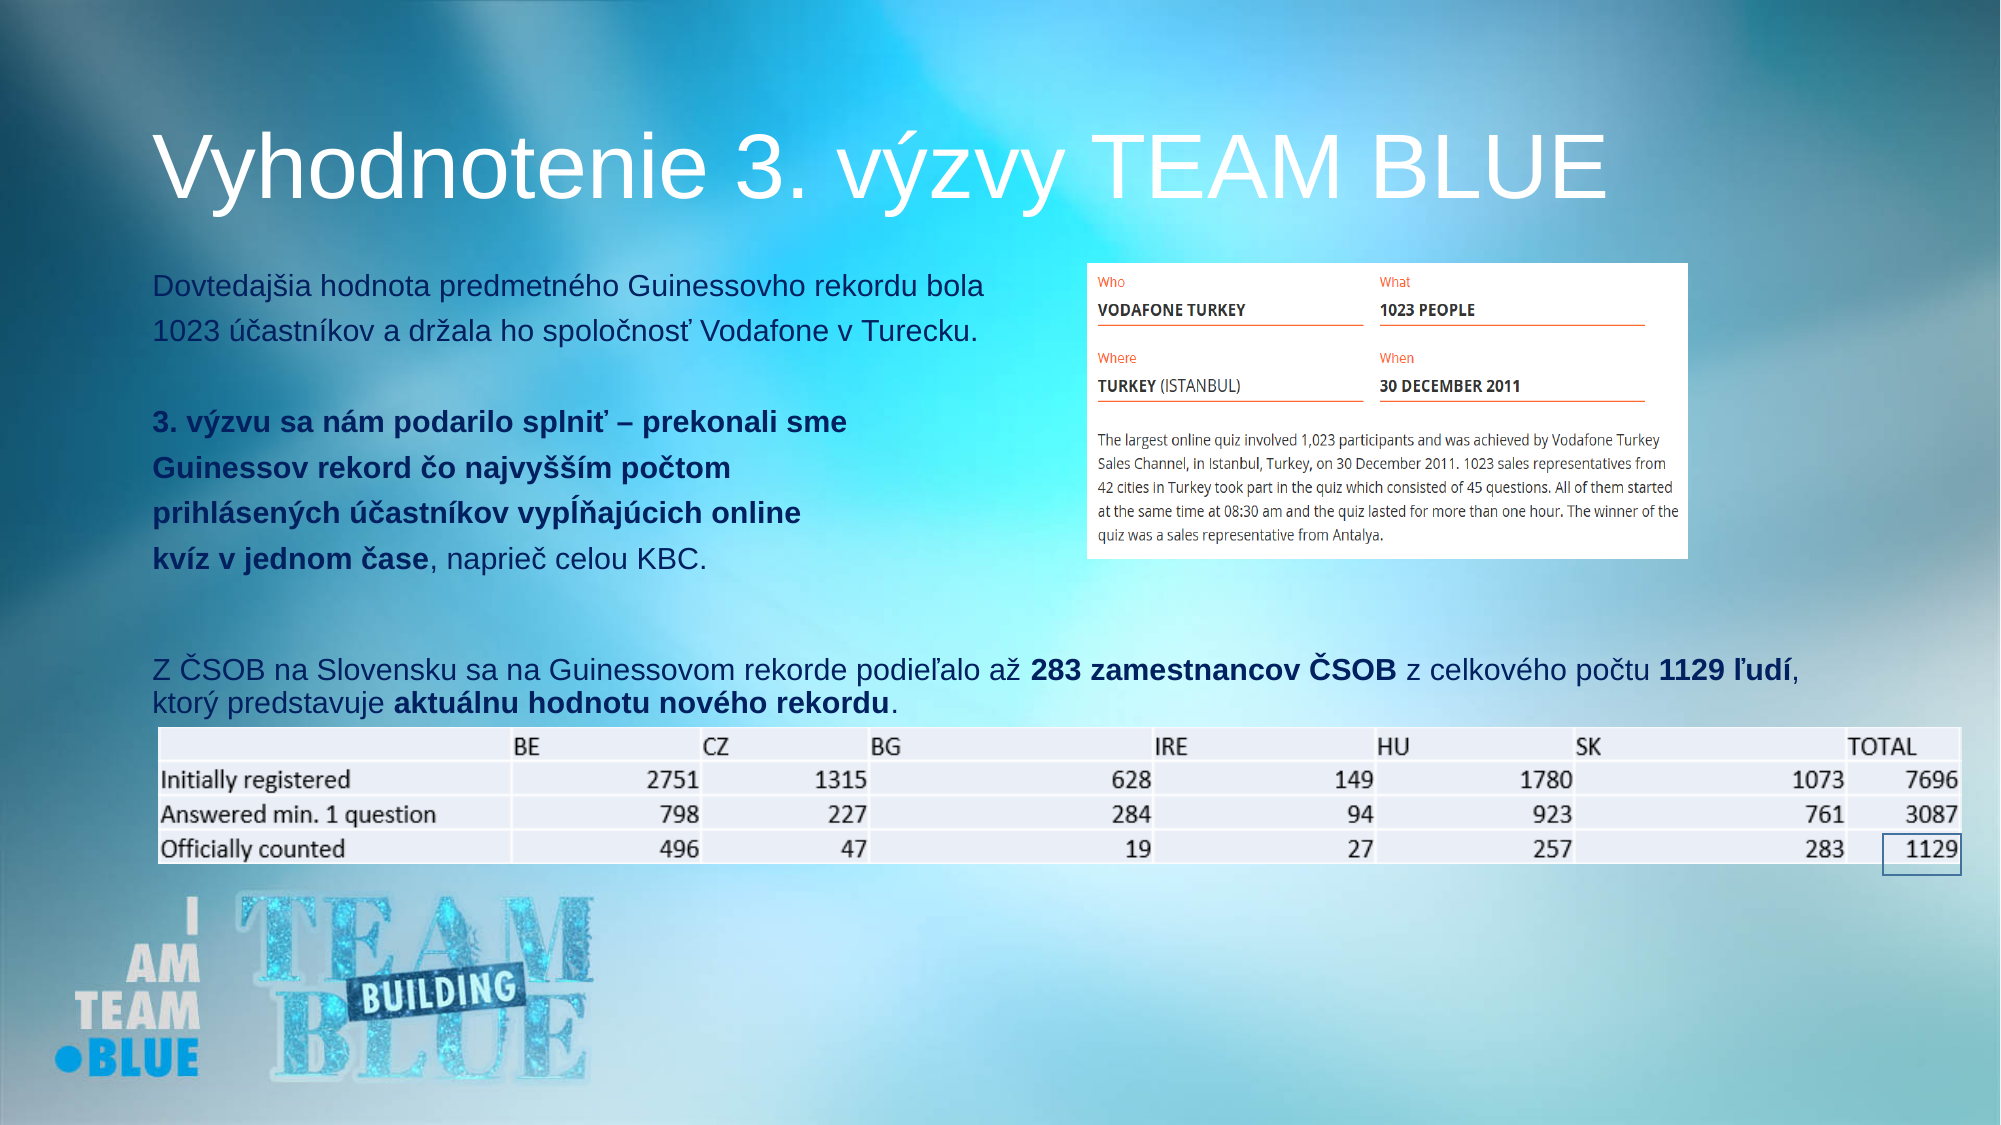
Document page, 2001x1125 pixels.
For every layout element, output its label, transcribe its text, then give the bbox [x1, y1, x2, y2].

list Dovtedajšia hodnota predmetného Guinessovho rekordu bola 1023 účastníkov a držala ho spoločnosť Vodafone v Turecku. 3. výzvu sa nám podarilo splniť – prekonali sme Guinessov rekord čo najvyšším počtom prihlásených účastníkov vypĺňajúcich online kvíz v jednom čase, naprieč celou KBC. Z ČSOB na Slovensku sa na Guinessovom rekorde podieľalo až 283 zamestnancov ČSOB z celkového počtu 1129 ľudí, ktorý predstavuje aktuálnu hodnotu nového rekordu. [137, 262, 1863, 1033]
picture [0, 0, 2001, 1125]
title Vyhodnotenie 3. výzvy TEAM BLUE [137, 59, 1863, 262]
text_box [1882, 864, 1962, 876]
